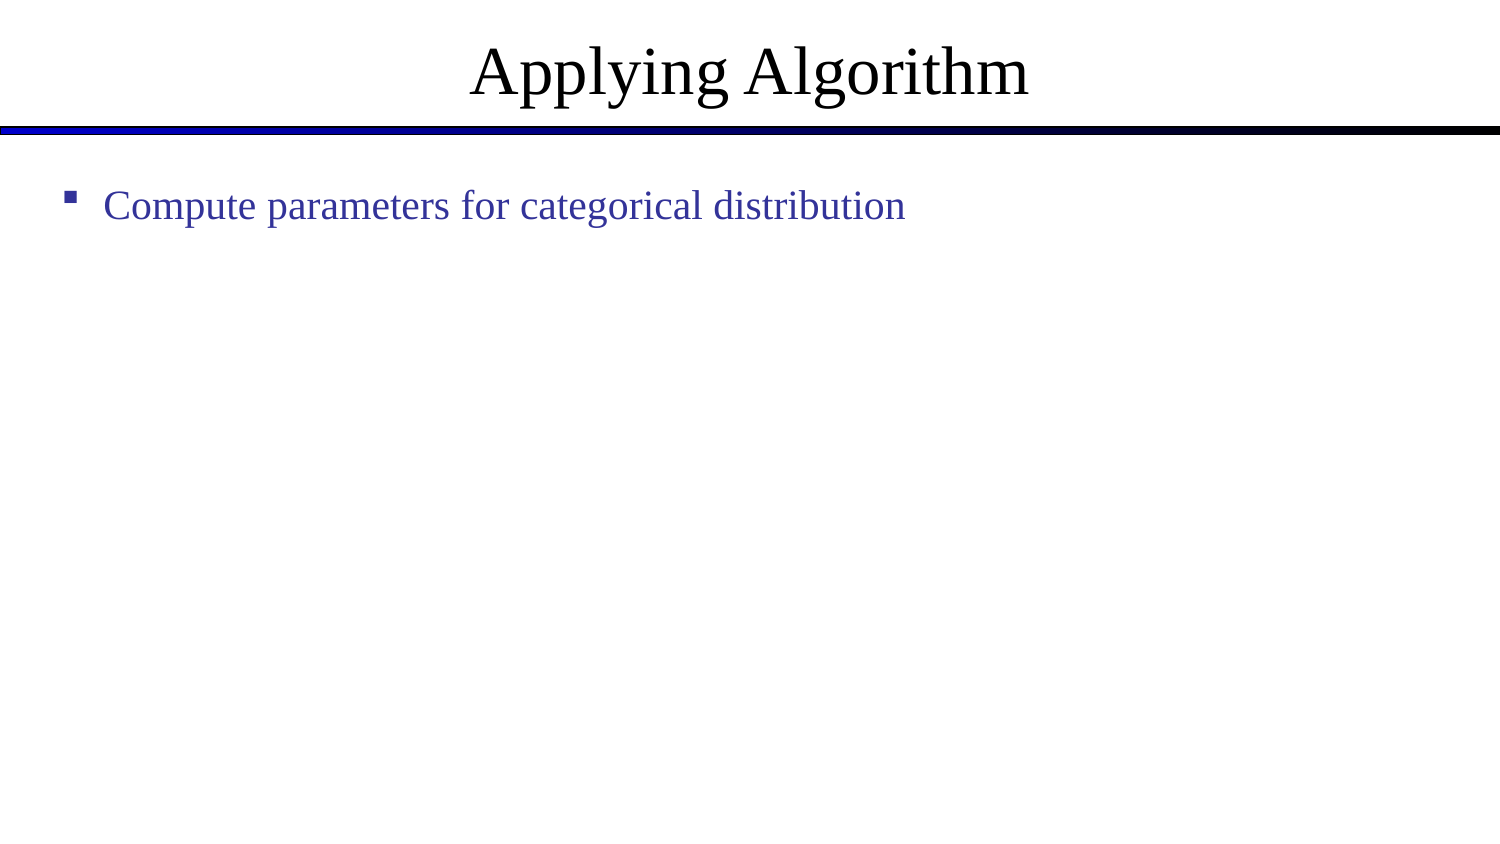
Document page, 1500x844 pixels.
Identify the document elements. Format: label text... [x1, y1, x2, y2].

title Applying Algorithm [0, 0, 1500, 138]
